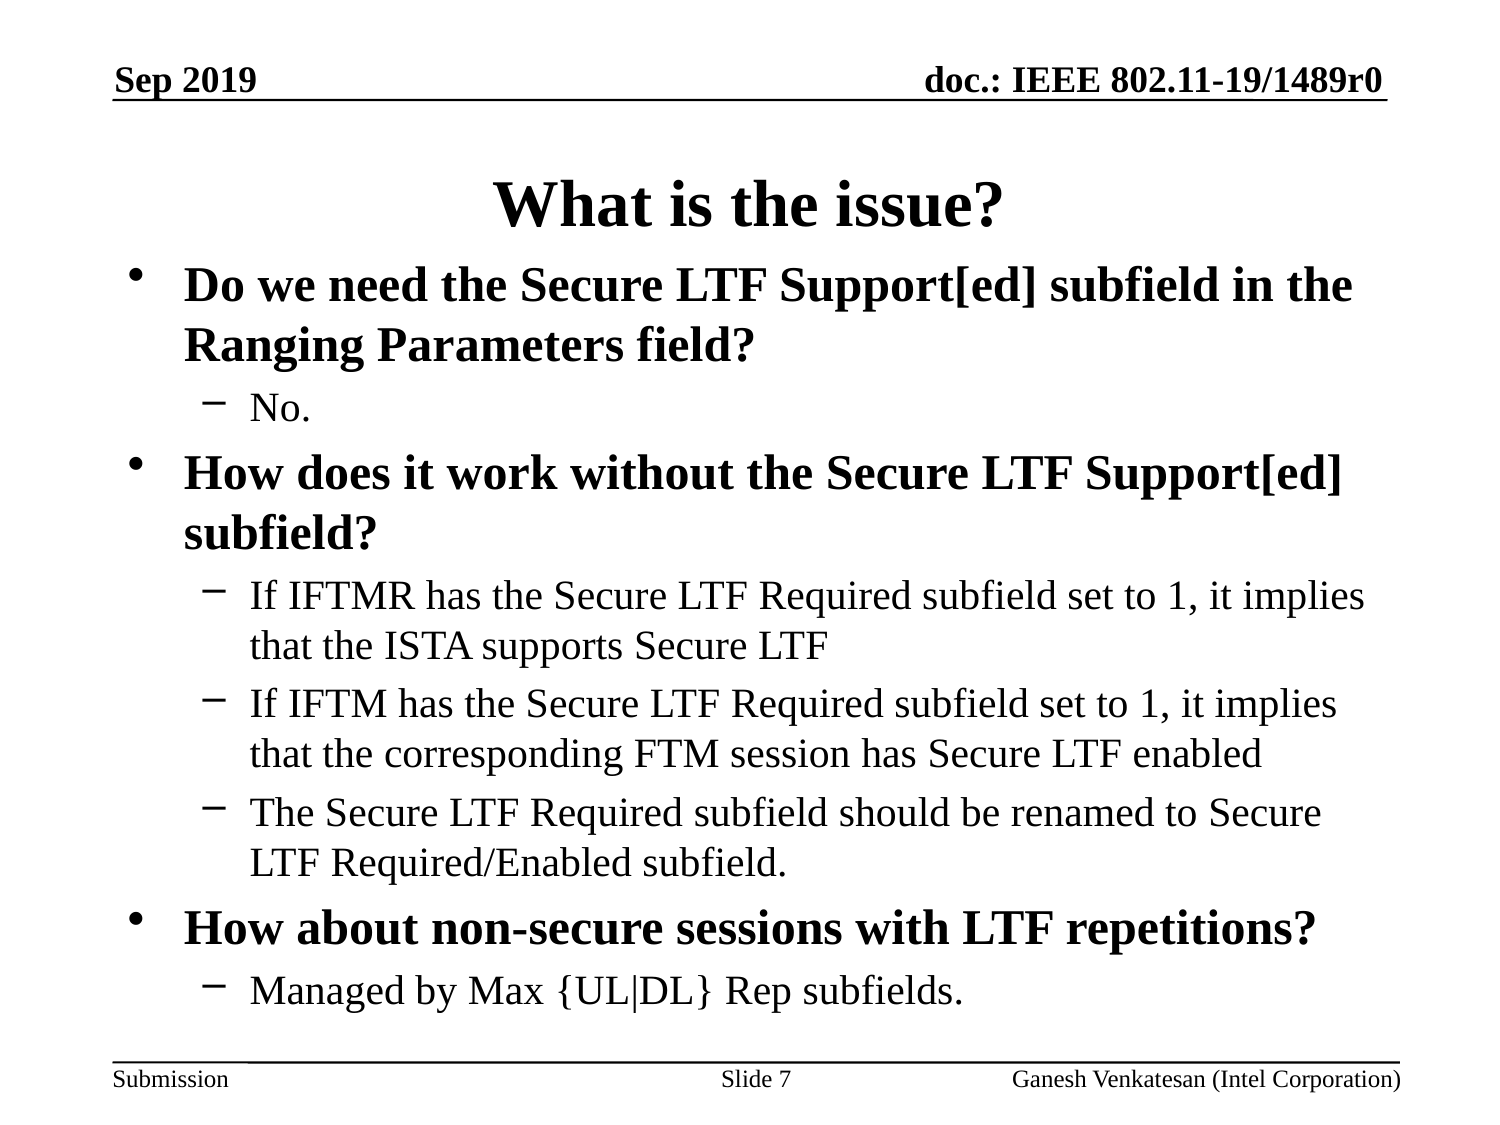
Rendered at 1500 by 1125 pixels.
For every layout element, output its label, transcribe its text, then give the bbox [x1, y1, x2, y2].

footer Ganesh Venkatesan (Intel Corporation) [1006, 1061, 1402, 1093]
title What is the issue? [112, 112, 1388, 243]
slide_number Slide 7 [712, 1061, 800, 1093]
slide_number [114, 0, 259, 101]
list Do we need the Secure LTF Support[ed] subfield in the Ranging Parameters field? No. How does it work without the Secure LTF Support[ed] subfield? If IFTMR has the Secure LTF Required subfield set to 1, it implies that the ISTA supports Secure LTF If IFTM has the Secure LTF Required subfield set to 1, it implies that the corresponding FTM session has Secure LTF enabled The Secure LTF Required subfield should be renamed to Secure LTF Required/Enabled subfield. How about non-secure sessions with LTF repetitions? Managed by Max {UL|DL} Rep subfields. [112, 243, 1388, 1048]
